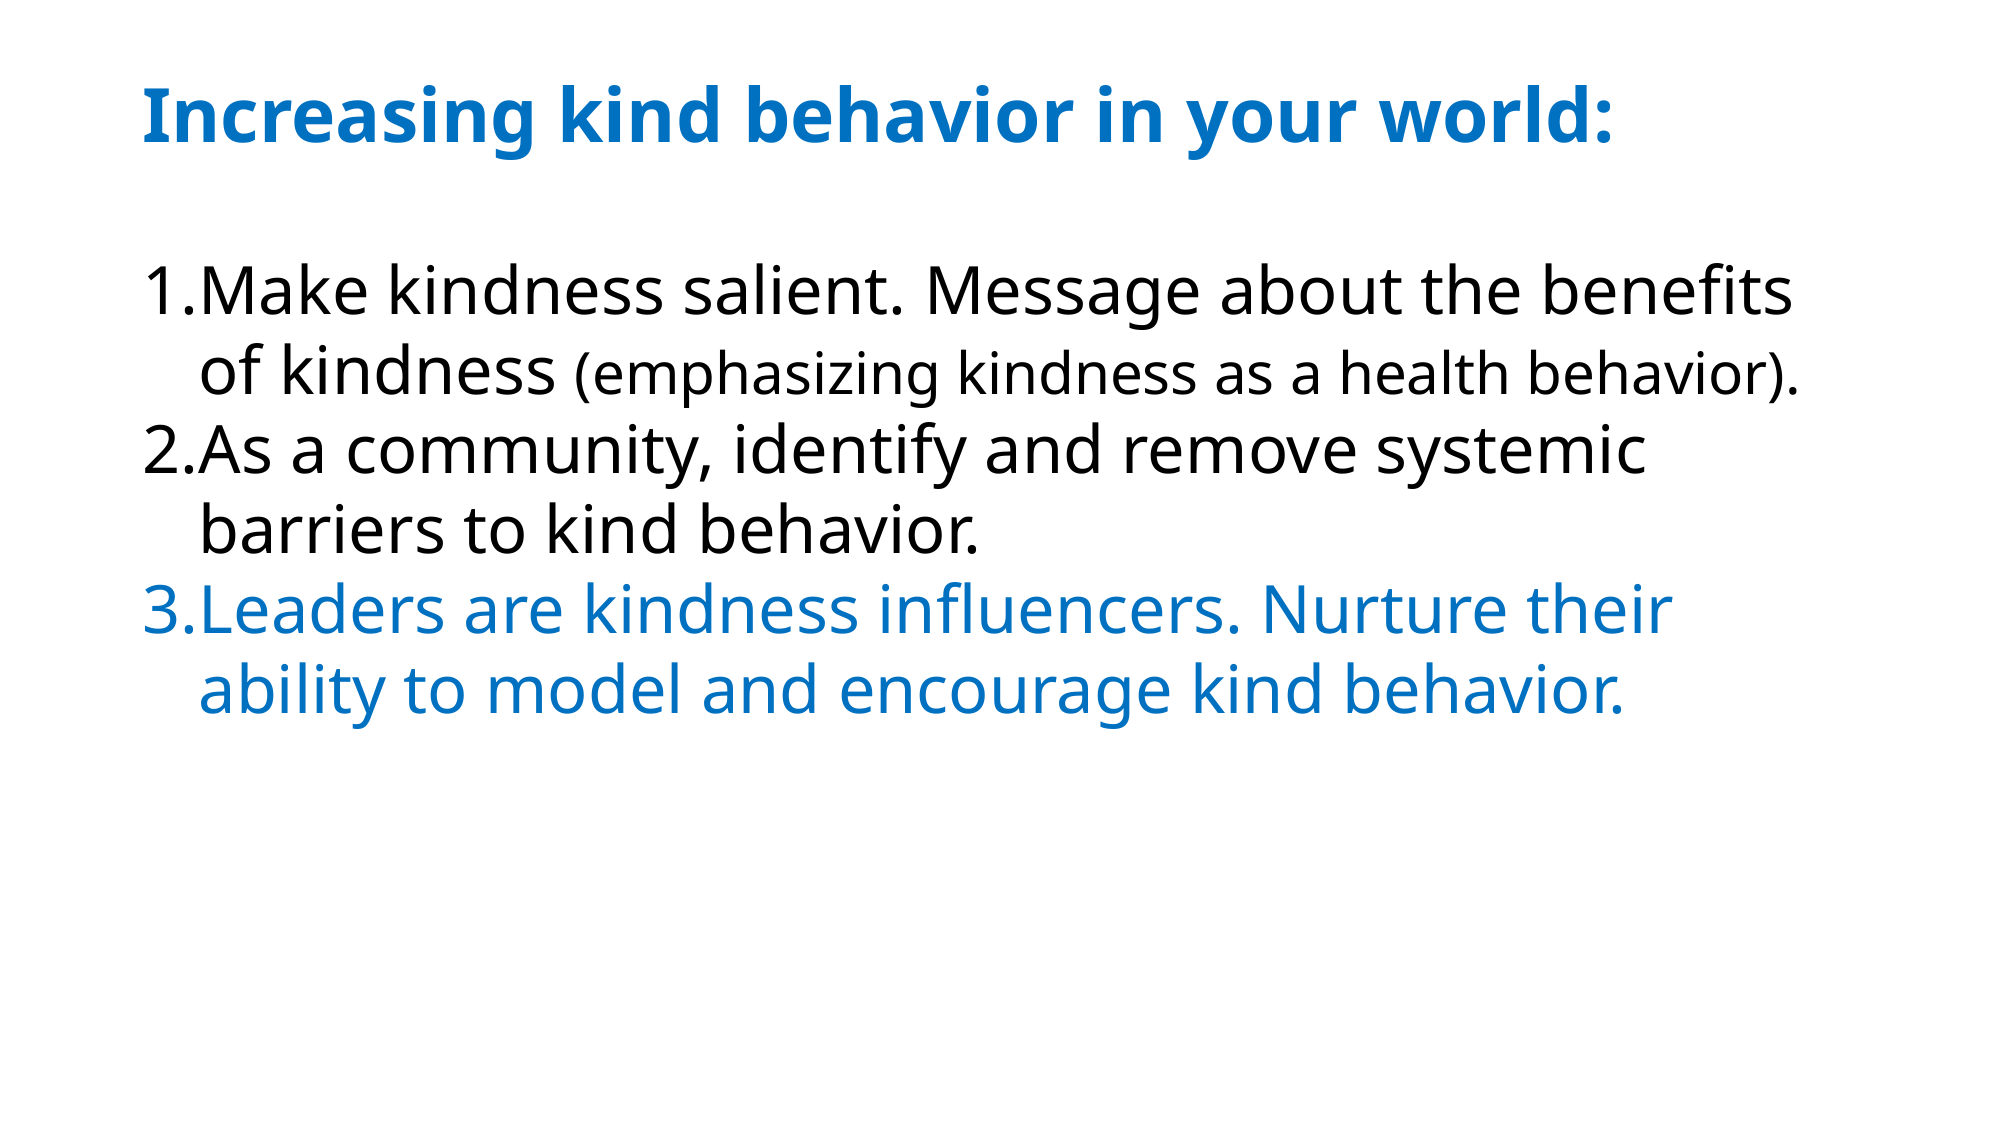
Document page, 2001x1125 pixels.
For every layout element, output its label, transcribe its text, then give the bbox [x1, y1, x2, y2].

text_box Increasing kind behavior in your world: Make kindness salient. Message about the benefits of kindness (emphasizing kindness as a health behavior). As a community, identify and remove systemic barriers to kind behavior. Leaders are kindness influencers. Nurture their ability to model and encourage kind behavior. [127, 60, 1873, 735]
